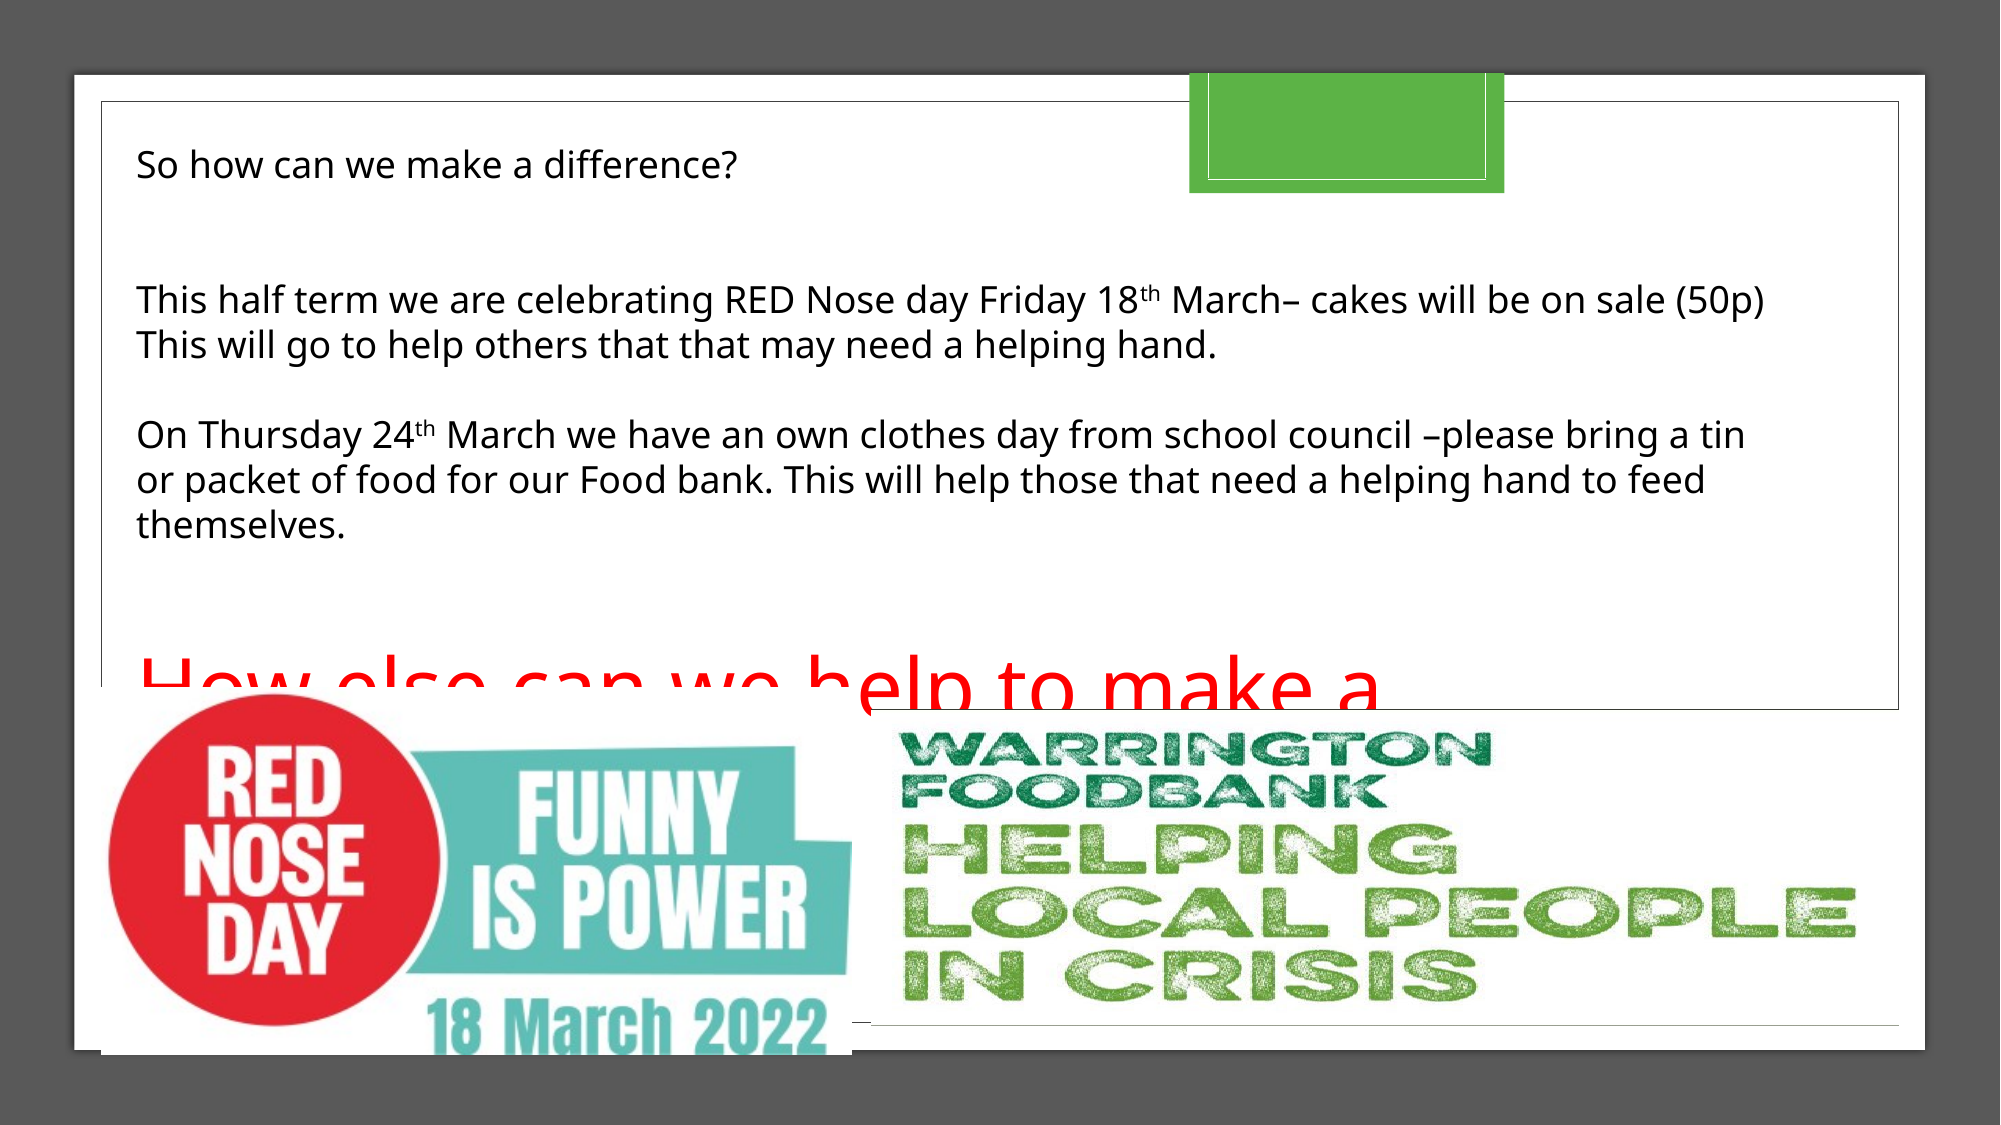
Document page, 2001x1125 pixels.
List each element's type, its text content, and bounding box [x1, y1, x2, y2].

picture [101, 687, 852, 1055]
text_box [855, 933, 865, 1023]
picture [871, 709, 1899, 1026]
text_box So how can we make a difference? This half term we are celebrating RED Nose day Friday 18th March– cakes will be on sale (50p) This will go to help others that that may need a helping hand. On Thursday 24th March we have an own clothes day from school council –please bring a tin or packet of food for our Food bank. This will help those that need a helping hand to feed themselves. How else can we help to make a difference? [121, 133, 1808, 933]
text_box [855, 74, 1925, 1050]
text_box [101, 101, 1188, 683]
text_box [1505, 101, 1899, 706]
text_box [1188, 72, 1505, 133]
text_box [74, 74, 1188, 1050]
